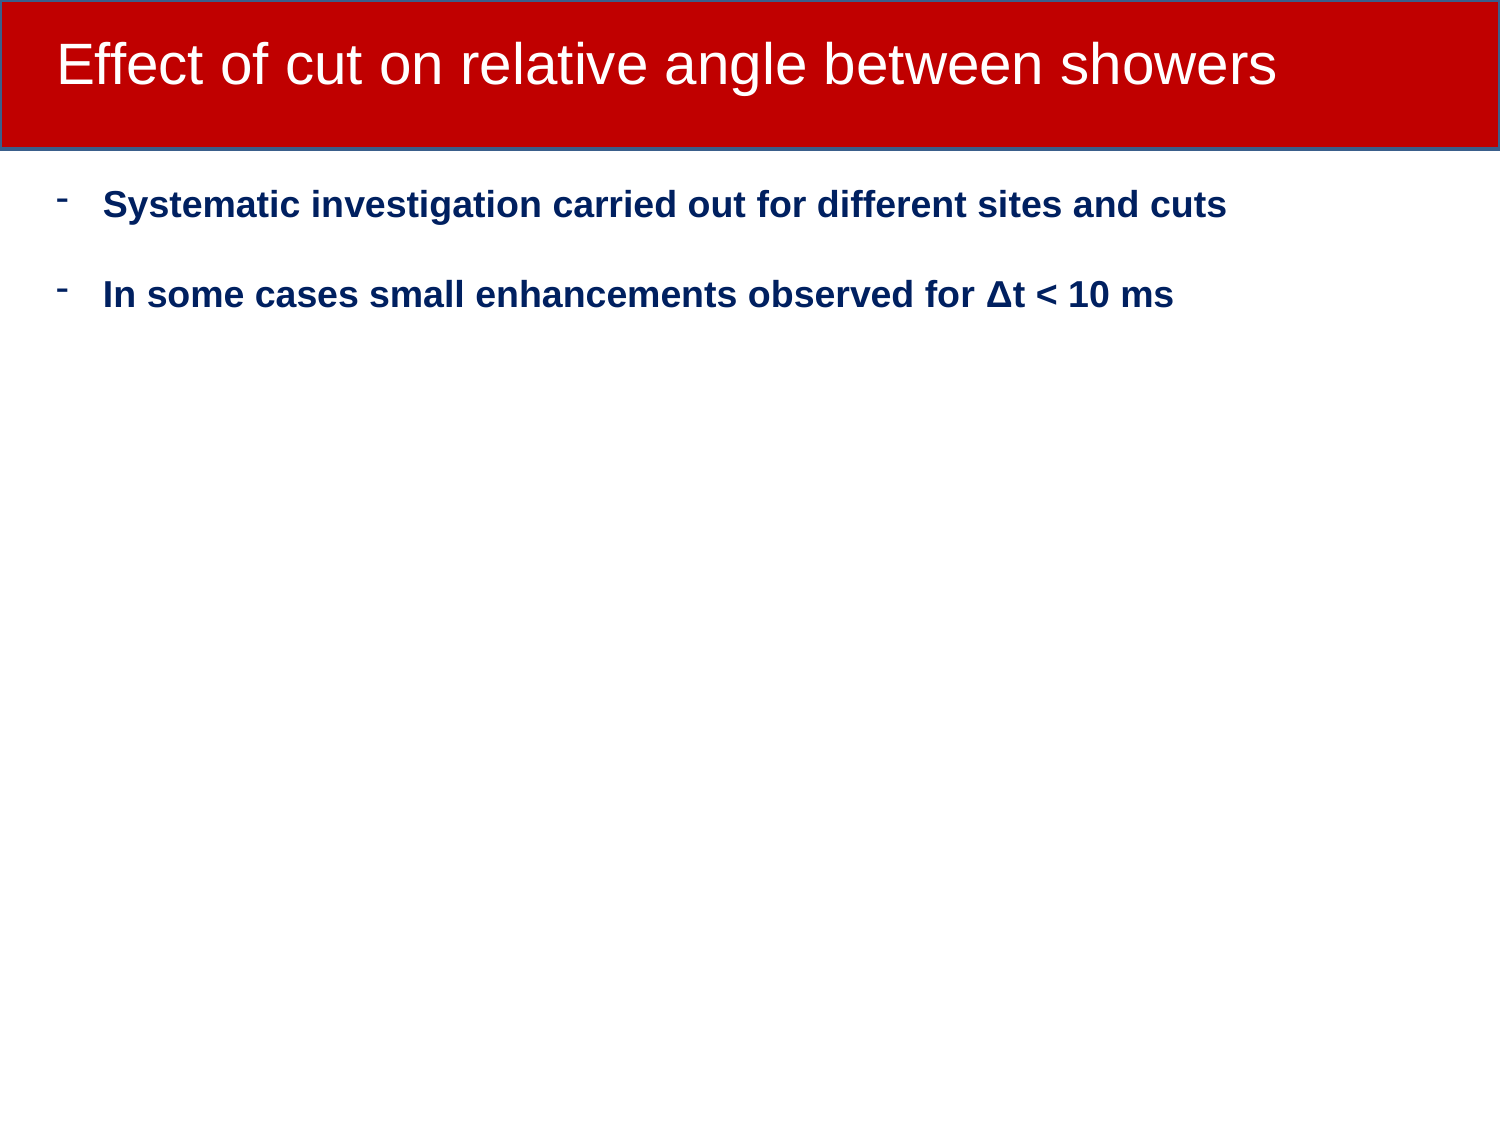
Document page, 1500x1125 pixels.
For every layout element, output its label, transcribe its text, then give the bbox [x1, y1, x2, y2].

text_box Effect of cut on relative angle between showers [41, 19, 1412, 104]
text_box Systematic investigation carried out for different sites and cuts In some cases small enhancements observed for Δt < 10 ms [41, 172, 1258, 503]
text_box [0, 0, 1500, 151]
